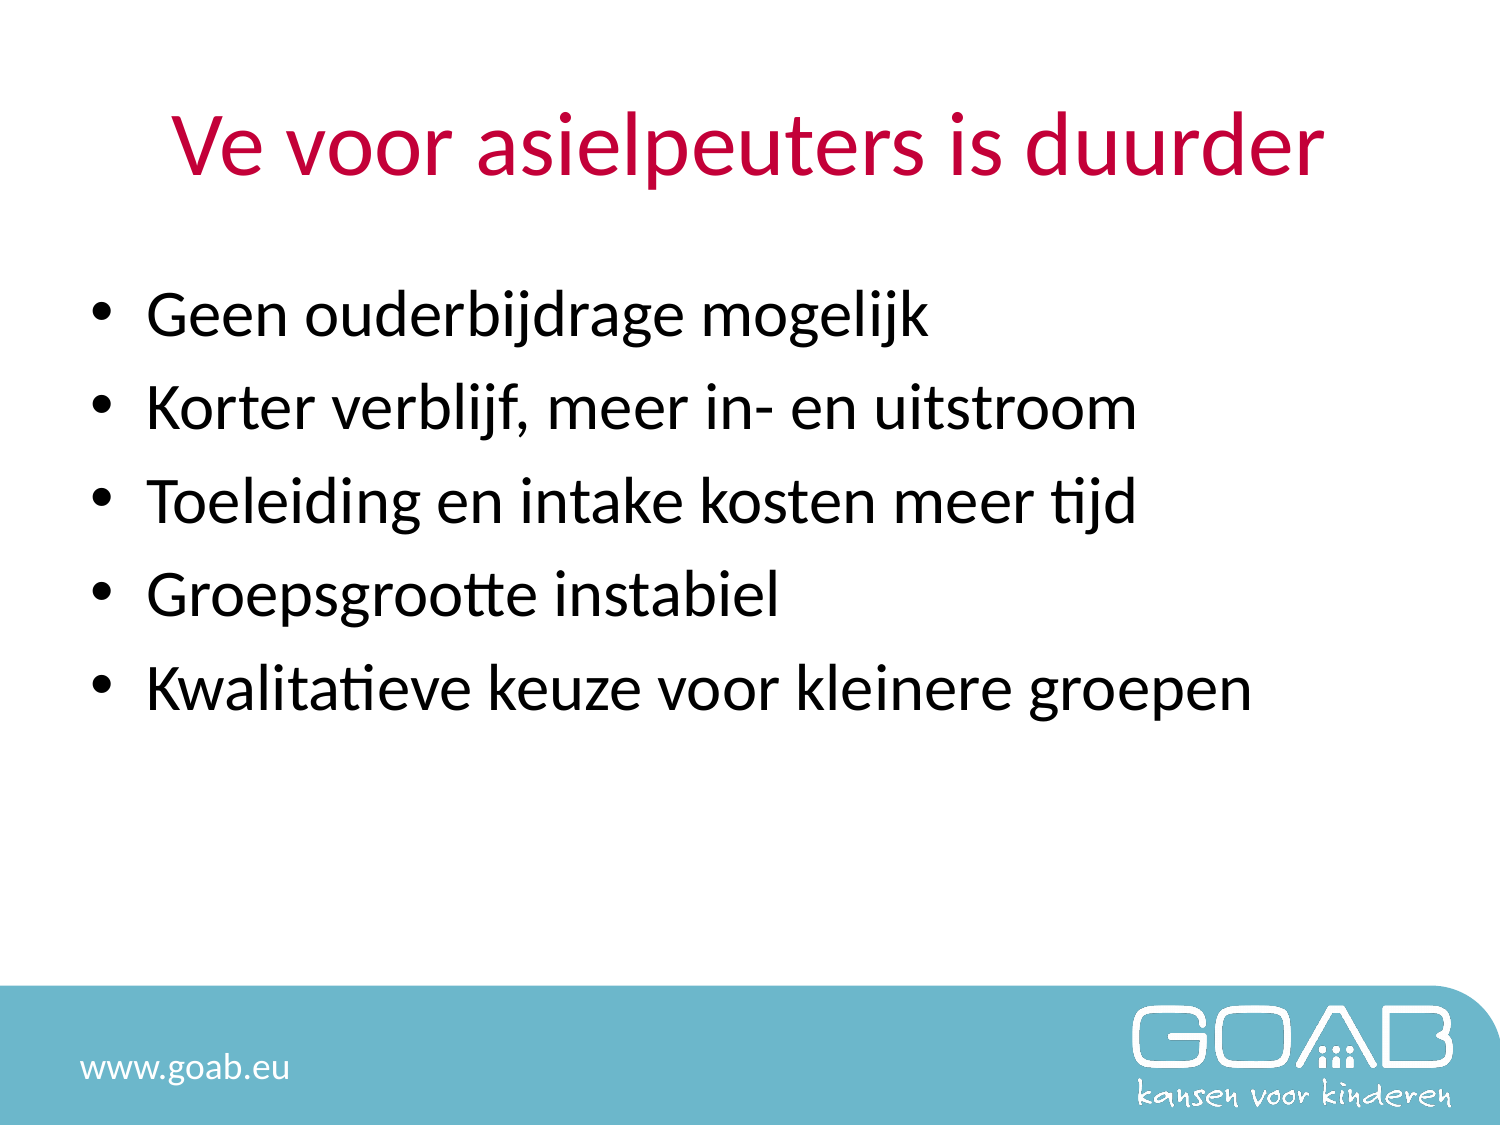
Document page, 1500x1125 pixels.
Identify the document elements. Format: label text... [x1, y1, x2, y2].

title Ve voor asielpeuters is duurder [75, 45, 1425, 233]
picture [1128, 1001, 1457, 1112]
list Geen ouderbijdrage mogelijk Korter verblijf, meer in- en uitstroom Toeleiding en intake kosten meer tijd Groepsgrootte instabiel Kwalitatieve keuze voor kleinere groepen [75, 262, 1425, 1005]
